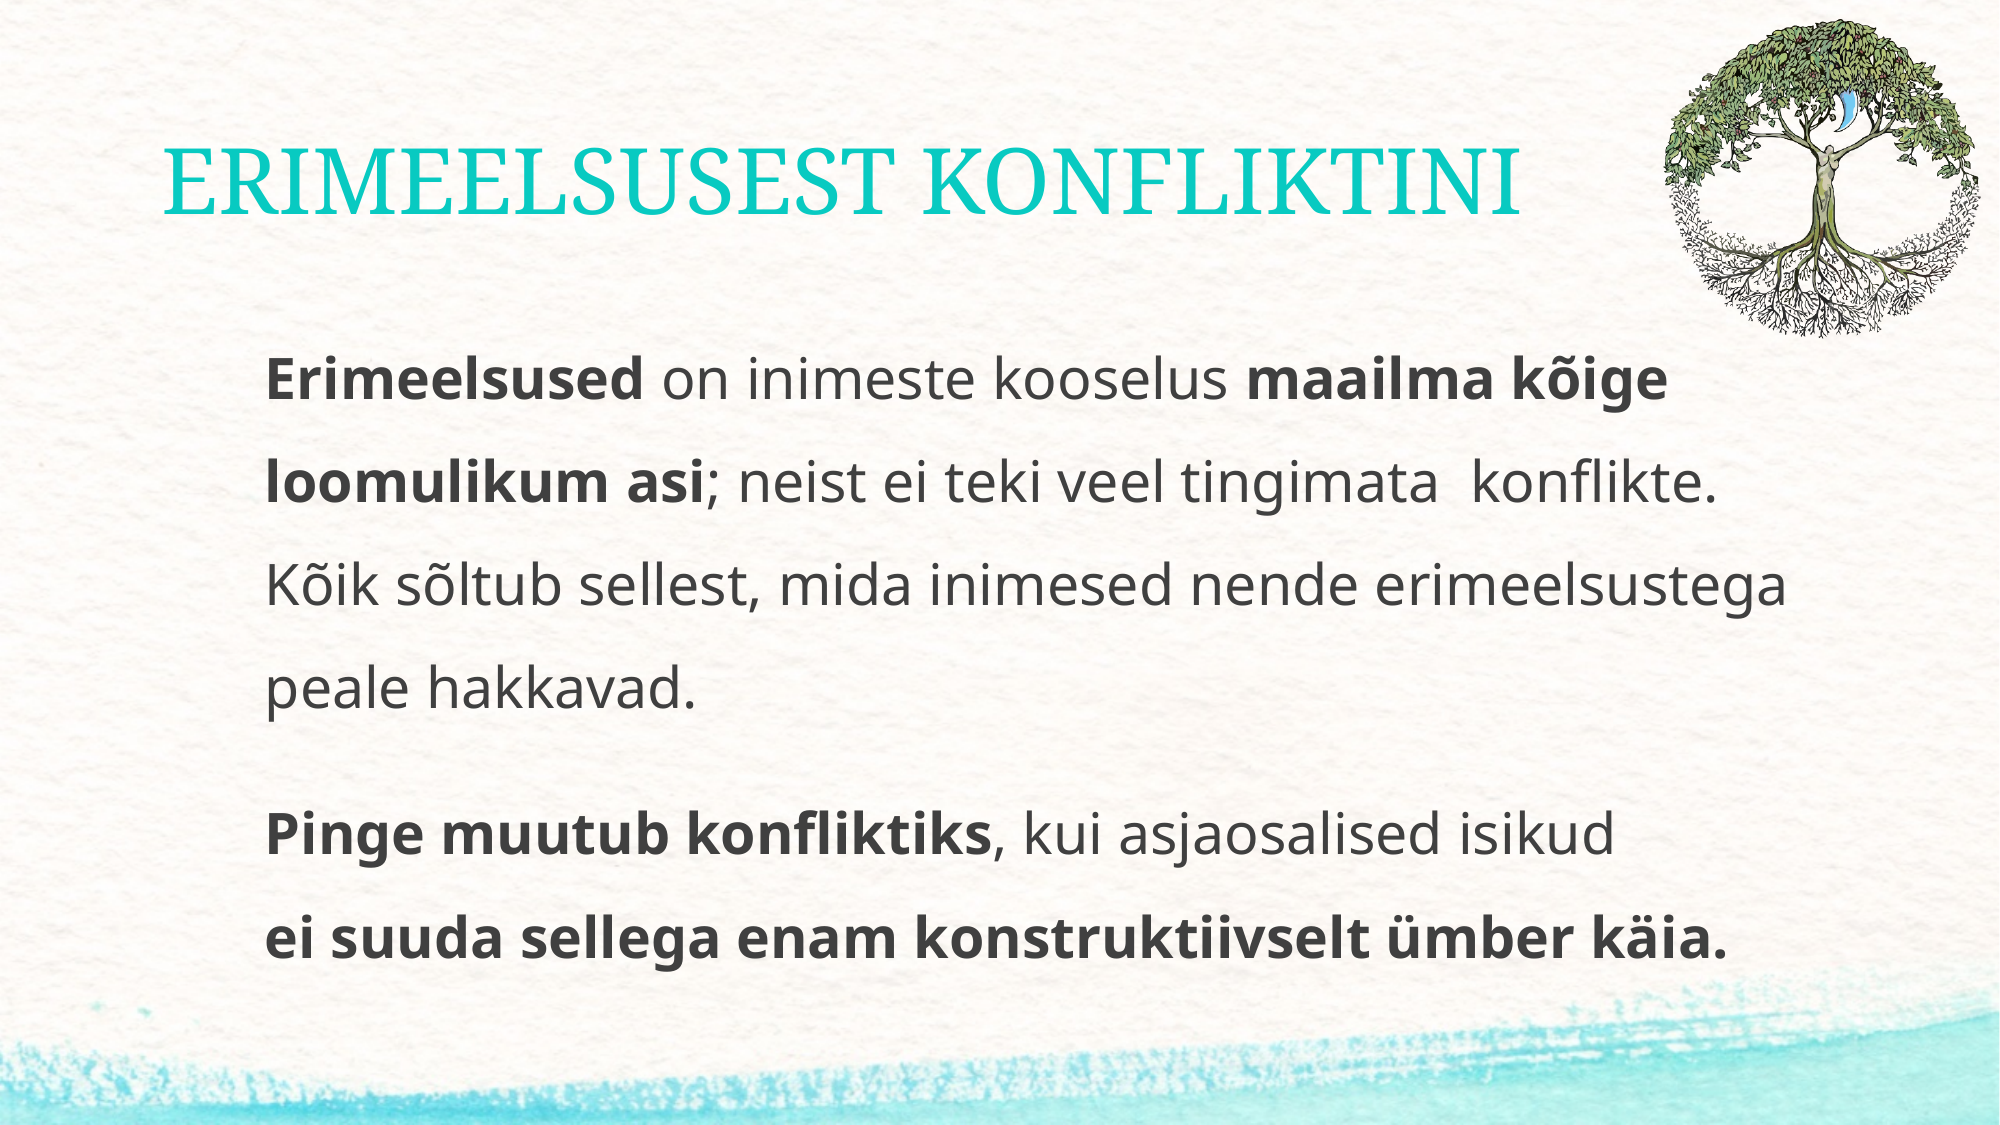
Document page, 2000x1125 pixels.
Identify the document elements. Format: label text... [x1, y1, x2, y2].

list Erimeelsused on inimeste kooselus maailma kõige loomulikum asi; neist ei teki veel tingimata konflikte. Kõik sõltub sellest, mida inimesed nende erimeelsustega peale hakkavad. Pinge muutub konfliktiks, kui asjaosalised isikud ei suuda sellega enam konstruktiivselt ümber käia. [249, 299, 1825, 988]
title ERIMEELSUSEST KONFLIKTINI [146, 54, 1825, 243]
picture [0, 0, 2000, 1125]
